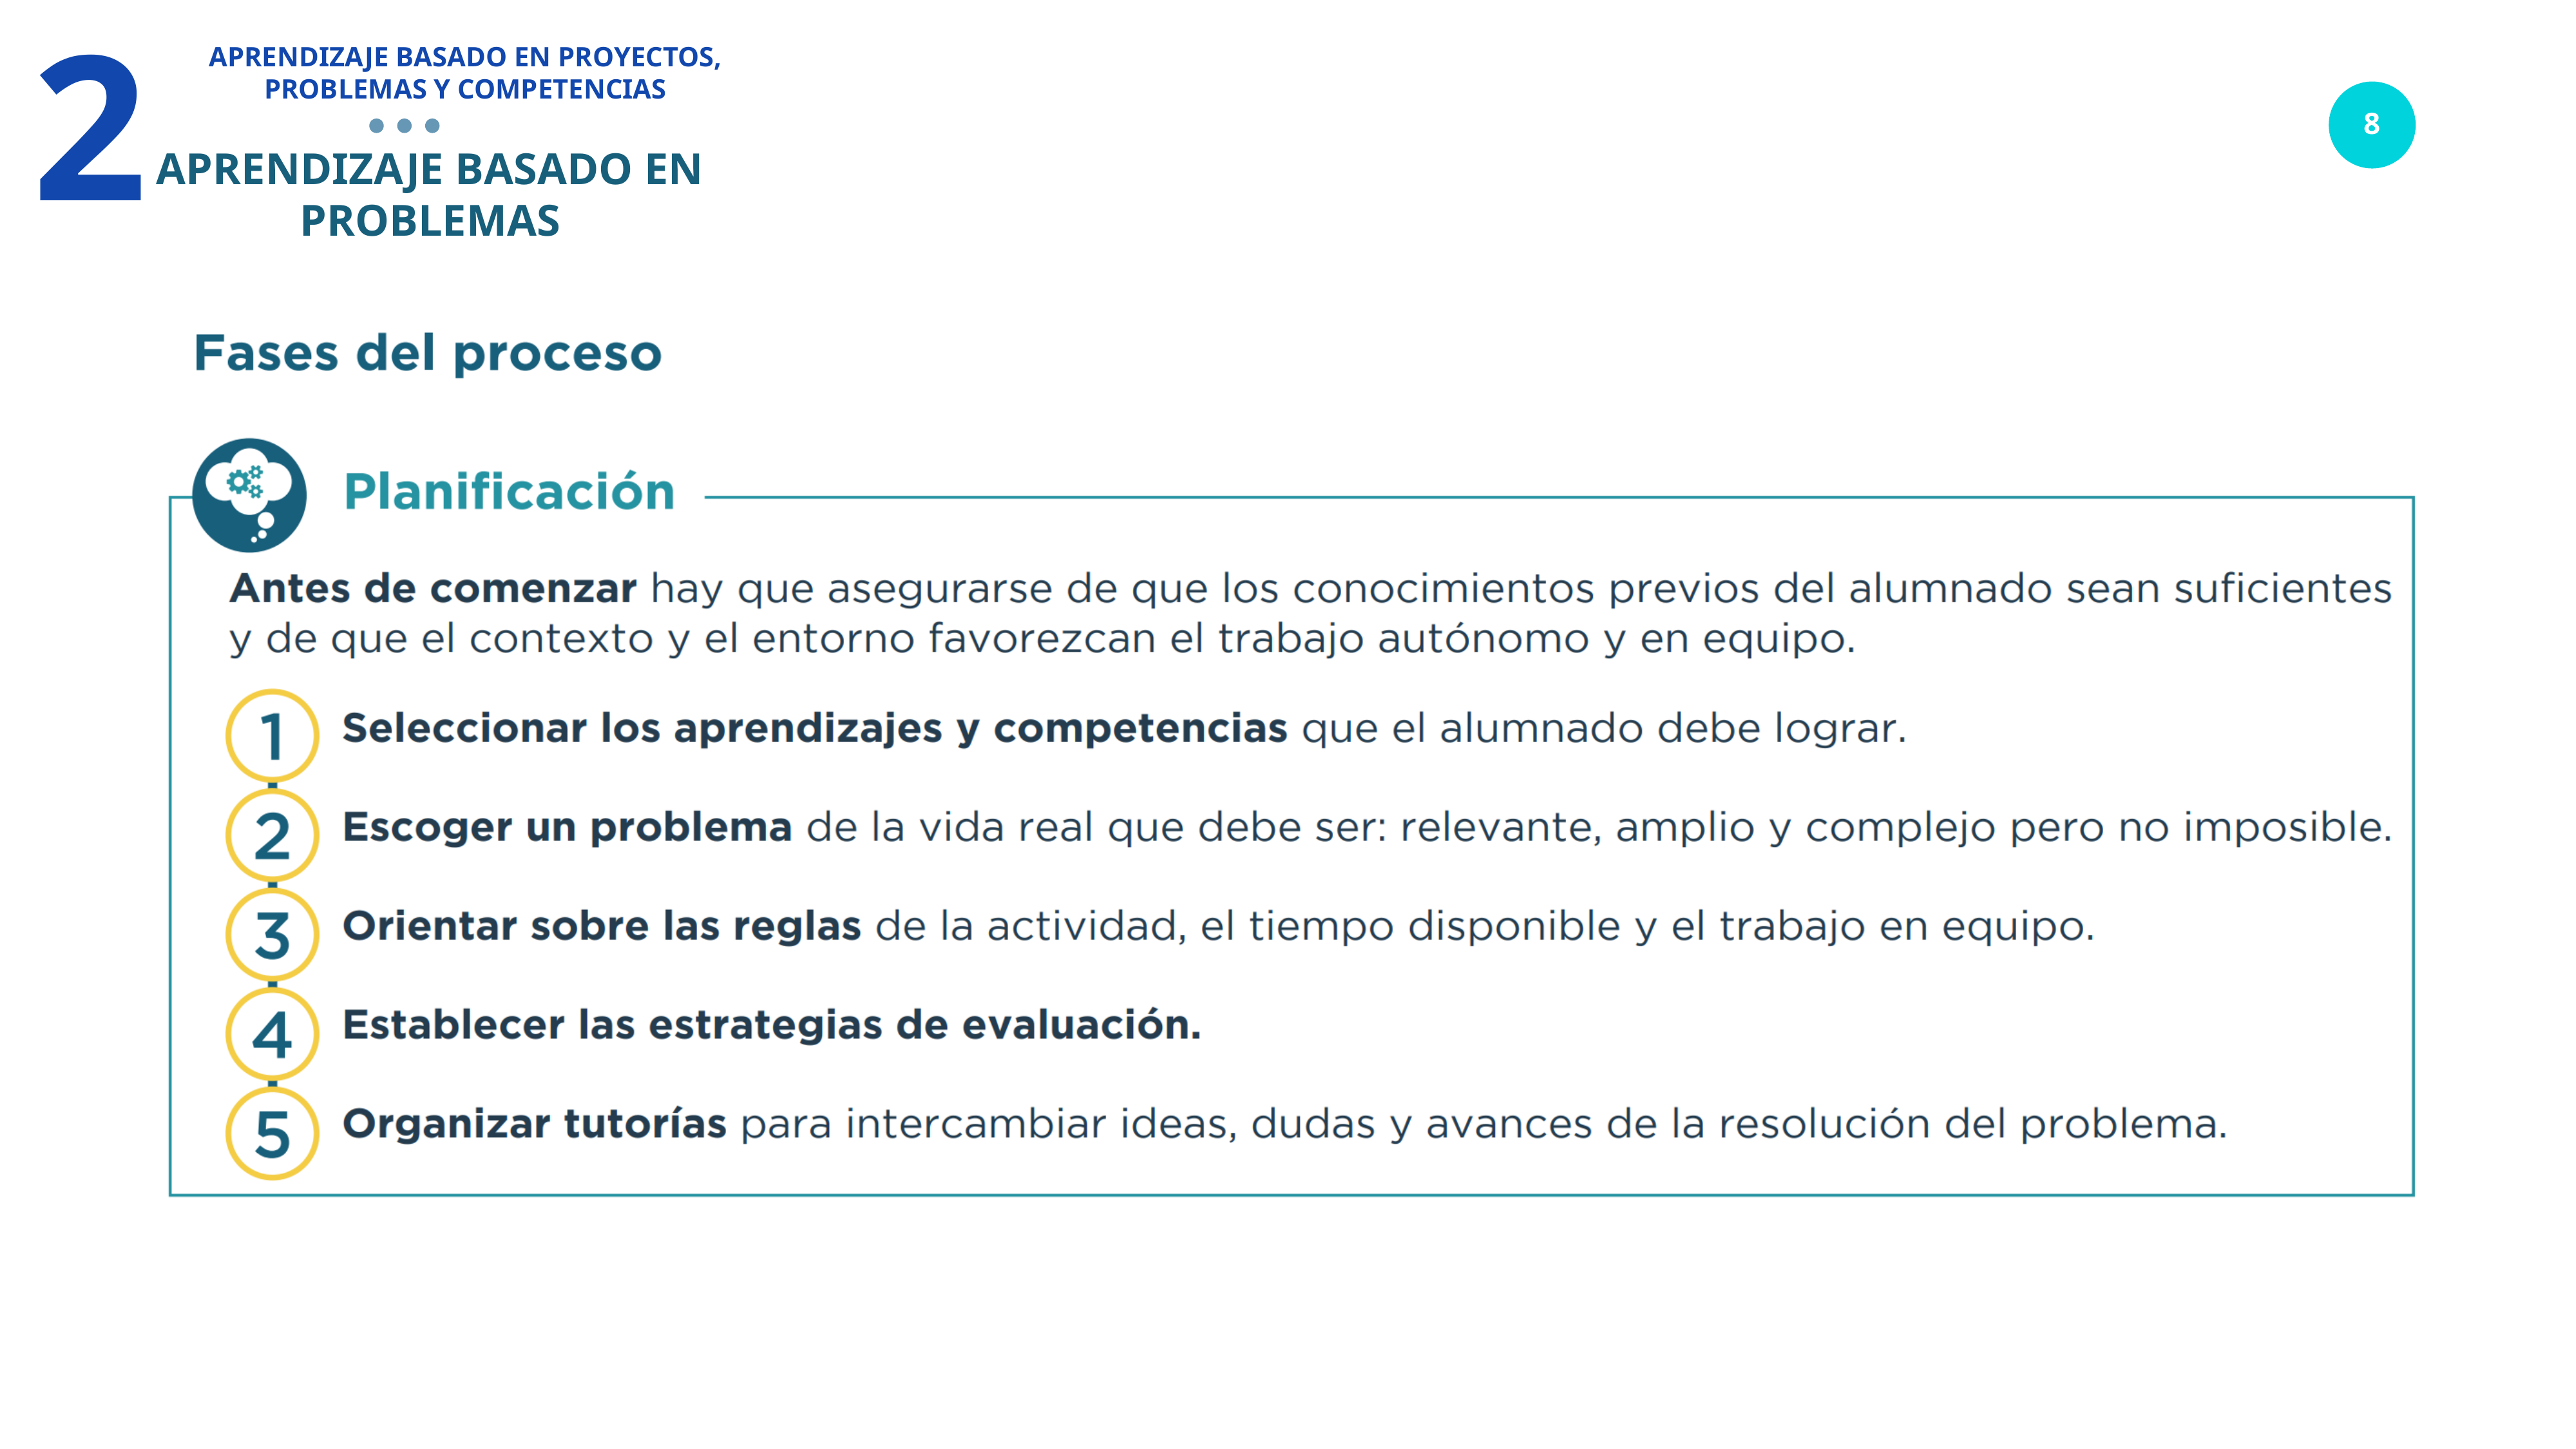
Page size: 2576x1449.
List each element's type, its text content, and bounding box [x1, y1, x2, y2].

text_box 2 [23, 0, 158, 246]
text_box [396, 118, 413, 134]
text_box [368, 118, 385, 134]
text_box APRENDIZAJE BASADO EN PROYECTOS, PROBLEMAS Y COMPETENCIAS [161, 35, 769, 109]
text_box APRENDIZAJE BASADO EN PROBLEMAS [119, 137, 741, 250]
text_box [424, 118, 441, 134]
picture [153, 305, 2423, 1212]
